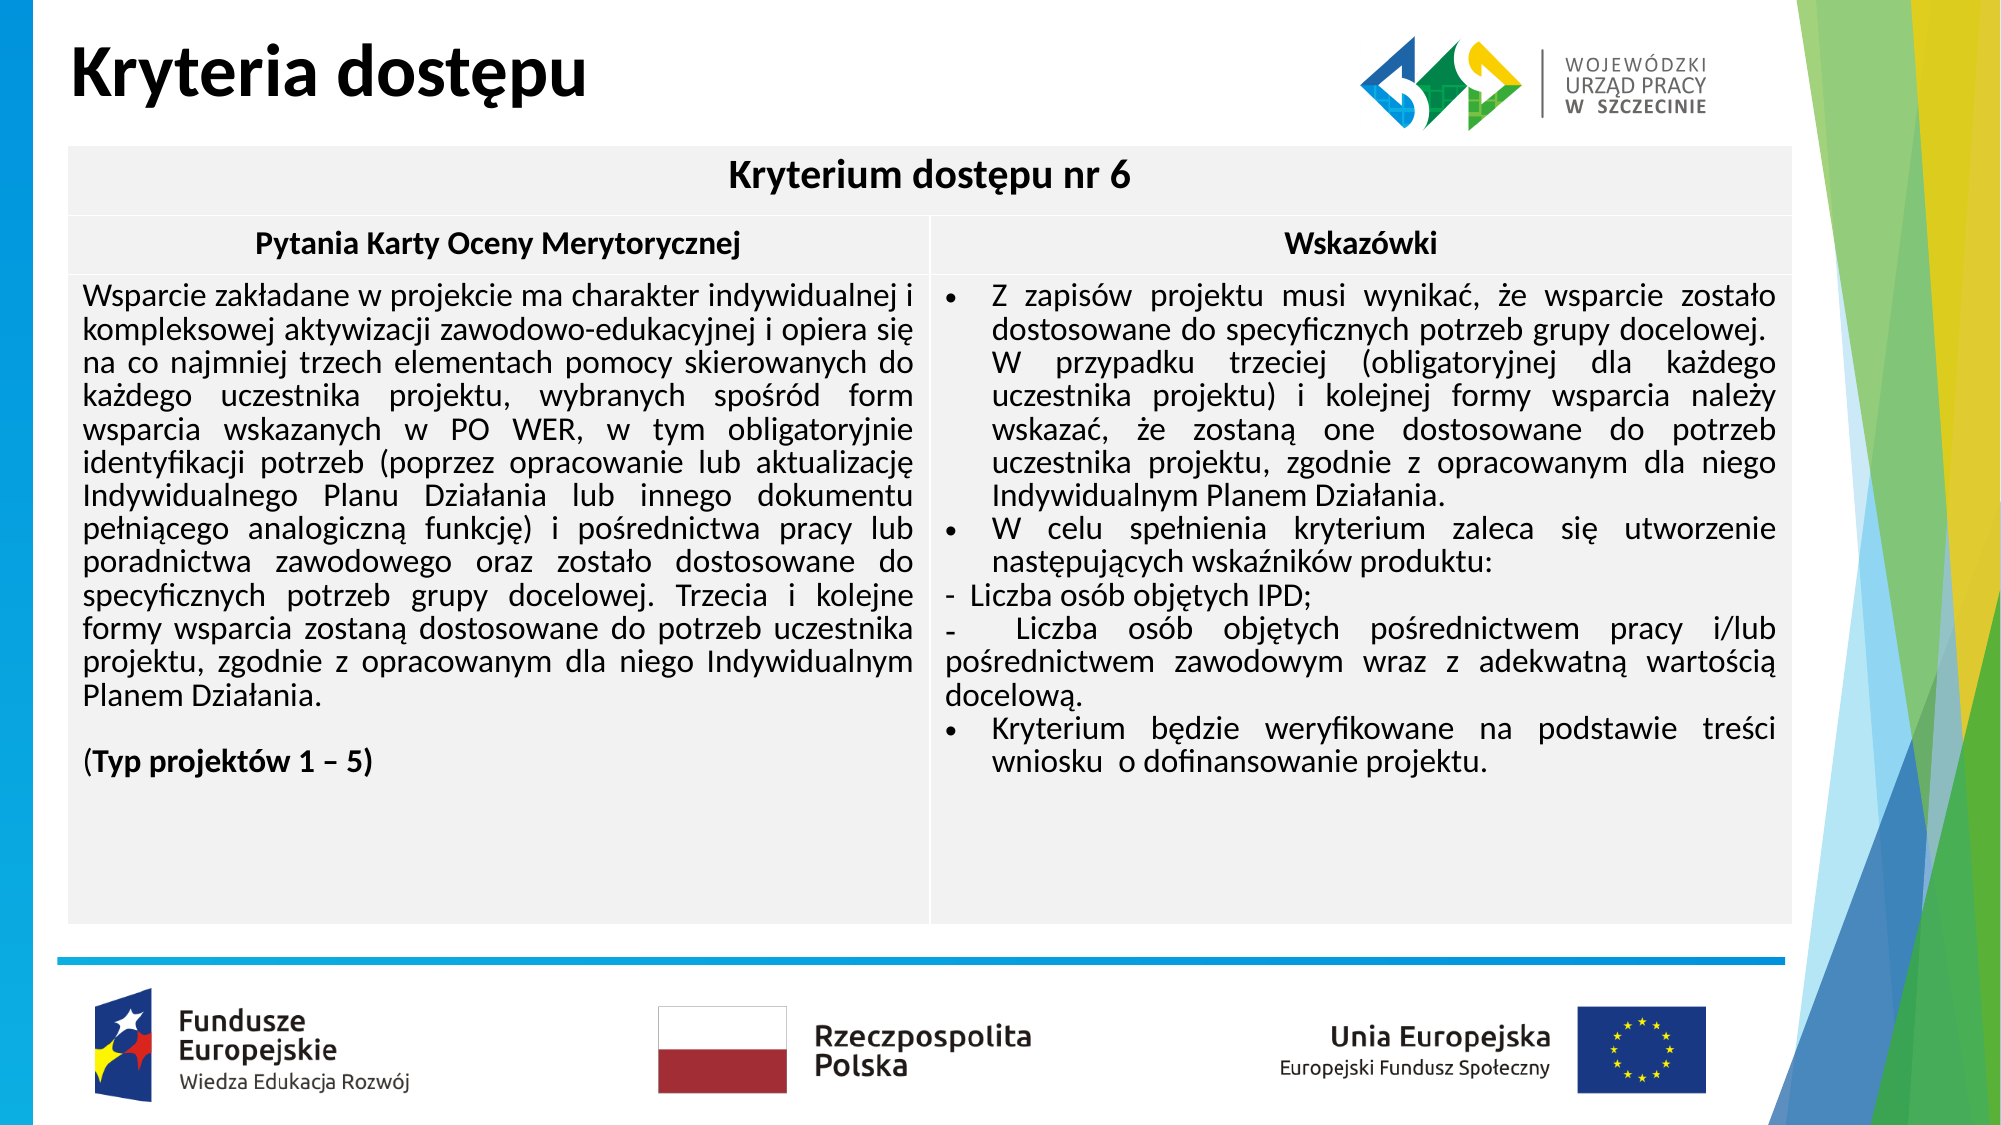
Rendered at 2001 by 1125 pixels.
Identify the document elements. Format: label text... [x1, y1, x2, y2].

table_cell Z zapisów projektu musi wynikać, że wsparcie zostało dostosowane do specyficznych potrzeb grupy docelowej. W przypadku trzeciej (obligatoryjnej dla każdego uczestnika projektu) i kolejnej formy wsparcia należy wskazać, że zostaną one dostosowane do potrzeb uczestnika projektu, zgodnie z opracowanym dla niego Indywidualnym Planem Działania. W celu spełnienia kryterium zaleca się utworzenie następujących wskaźników produktu: - Liczba osób objętych IPD; Liczba osób objętych pośrednictwem pracy i/lub pośrednictwem zawodowym wraz z adekwatną wartością docelową. Kryterium będzie weryfikowane na podstawie treści wniosku o dofinansowanie projektu. [931, 275, 1792, 924]
table_header Kryterium dostępu nr 6 [68, 146, 1792, 215]
picture [1360, 36, 1706, 131]
text_box Kryteria dostępu [56, 13, 605, 119]
picture [95, 988, 1706, 1102]
table_cell Wskazówki [931, 216, 1792, 274]
table_cell Pytania Karty Oceny Merytorycznej [68, 216, 929, 274]
table_cell Wsparcie zakładane w projekcie ma charakter indywidualnej i kompleksowej aktywizacji zawodowo-edukacyjnej i opiera się na co najmniej trzech elementach pomocy skierowanych do każdego uczestnika projektu, wybranych spośród form wsparcia wskazanych w PO WER, w tym obligatoryjnie identyfikacji potrzeb (poprzez opracowanie lub aktualizację Indywidualnego Planu Działania lub innego dokumentu pełniącego analogiczną funkcję) i pośrednictwa pracy lub poradnictwa zawodowego oraz zostało dostosowane do specyficznych potrzeb grupy docelowej. Trzecia i kolejne formy wsparcia zostaną dostosowane do potrzeb uczestnika projektu, zgodnie z opracowanym dla niego Indywidualnym Planem Działania. (Typ projektów 1 – 5) [68, 275, 929, 924]
